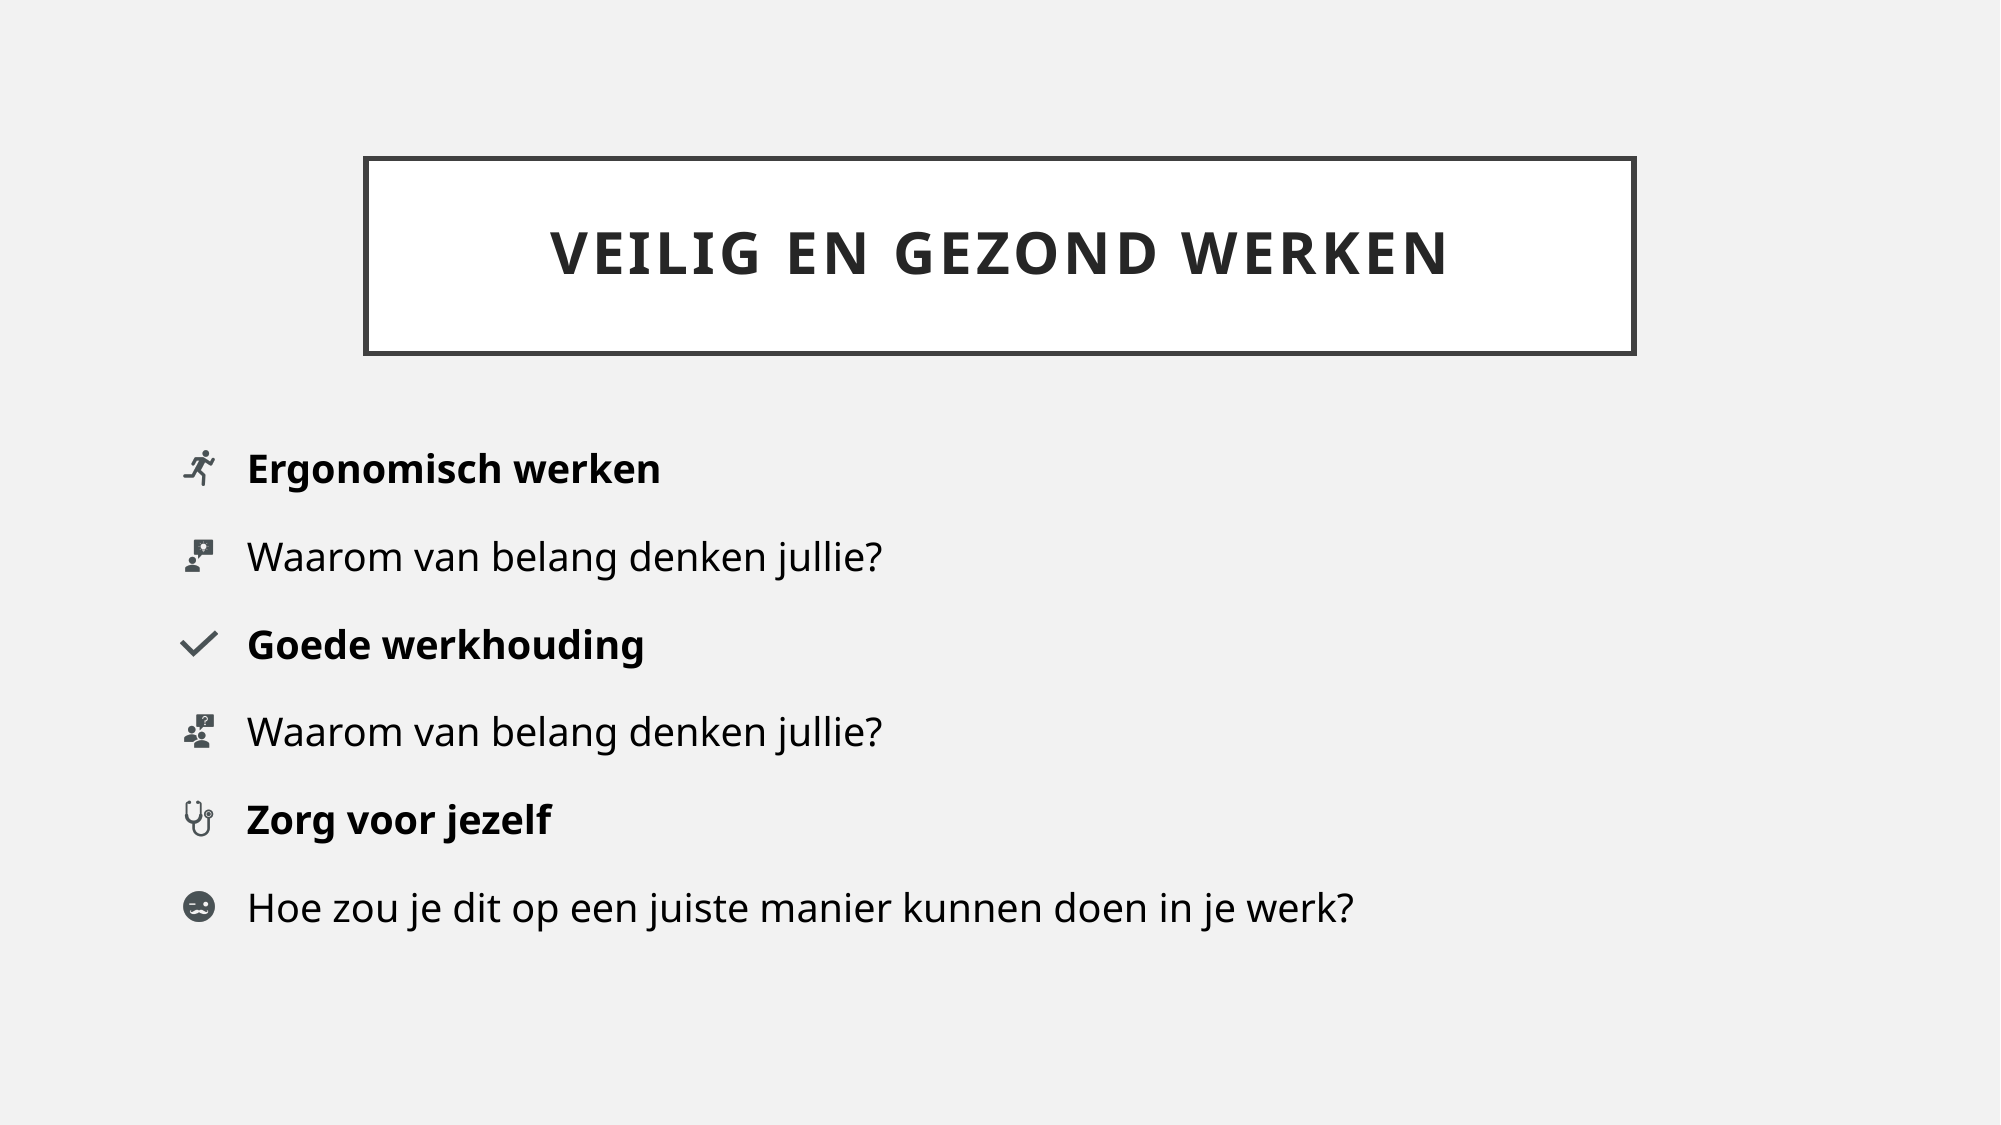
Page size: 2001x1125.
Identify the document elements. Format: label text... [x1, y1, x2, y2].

title Veilig en gezond werken [363, 156, 1637, 356]
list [158, 432, 1842, 942]
